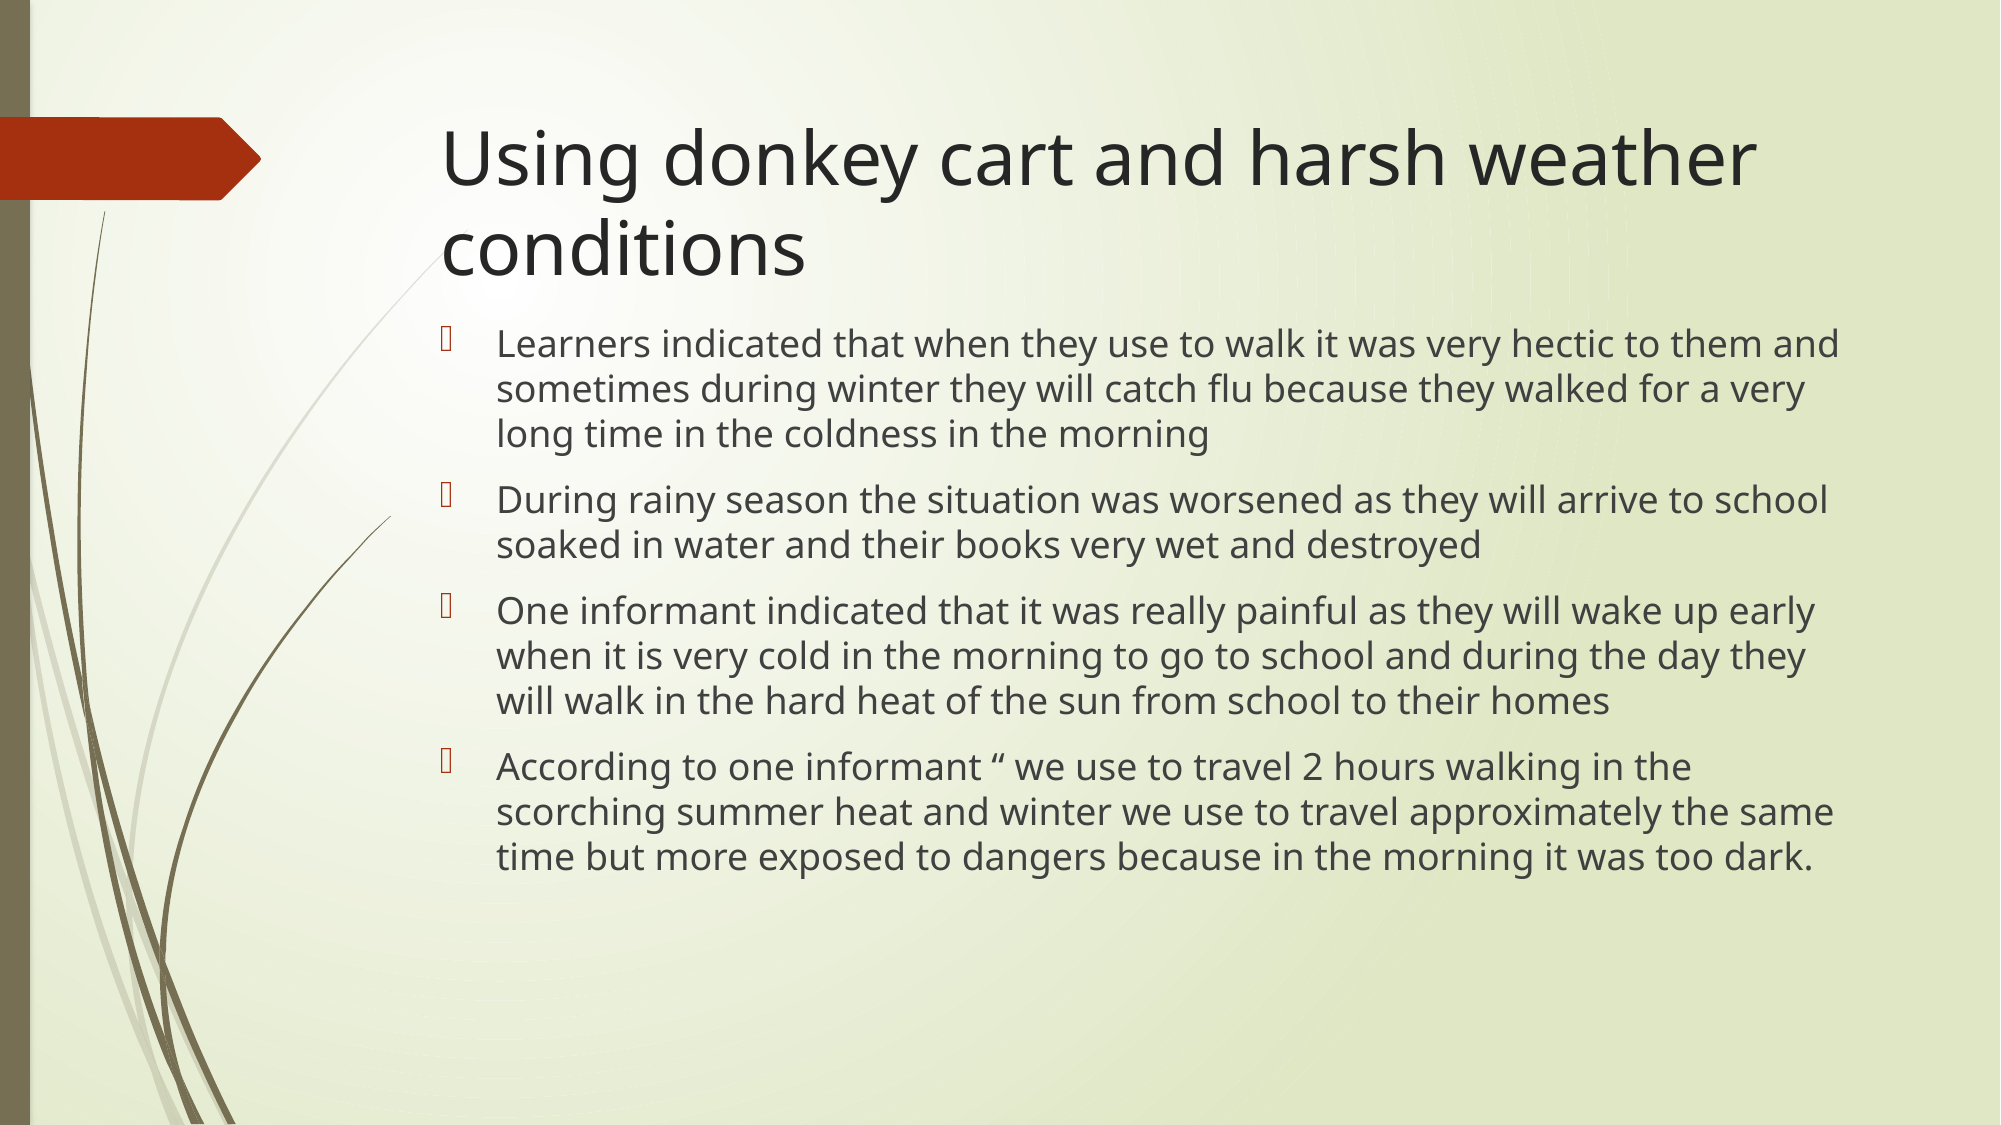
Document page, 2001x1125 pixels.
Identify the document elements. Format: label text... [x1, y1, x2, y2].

list Learners indicated that when they use to walk it was very hectic to them and sometimes during winter they will catch flu because they walked for a very long time in the coldness in the morning During rainy season the situation was worsened as they will arrive to school soaked in water and their books very wet and destroyed One informant indicated that it was really painful as they will wake up early when it is very cold in the morning to go to school and during the day they will walk in the hard heat of the sun from school to their homes According to one informant “ we use to travel 2 hours walking in the scorching summer heat and winter we use to travel approximately the same time but more exposed to dangers because in the morning it was too dark. [424, 312, 1888, 970]
title Using donkey cart and harsh weather conditions [425, 102, 1888, 312]
